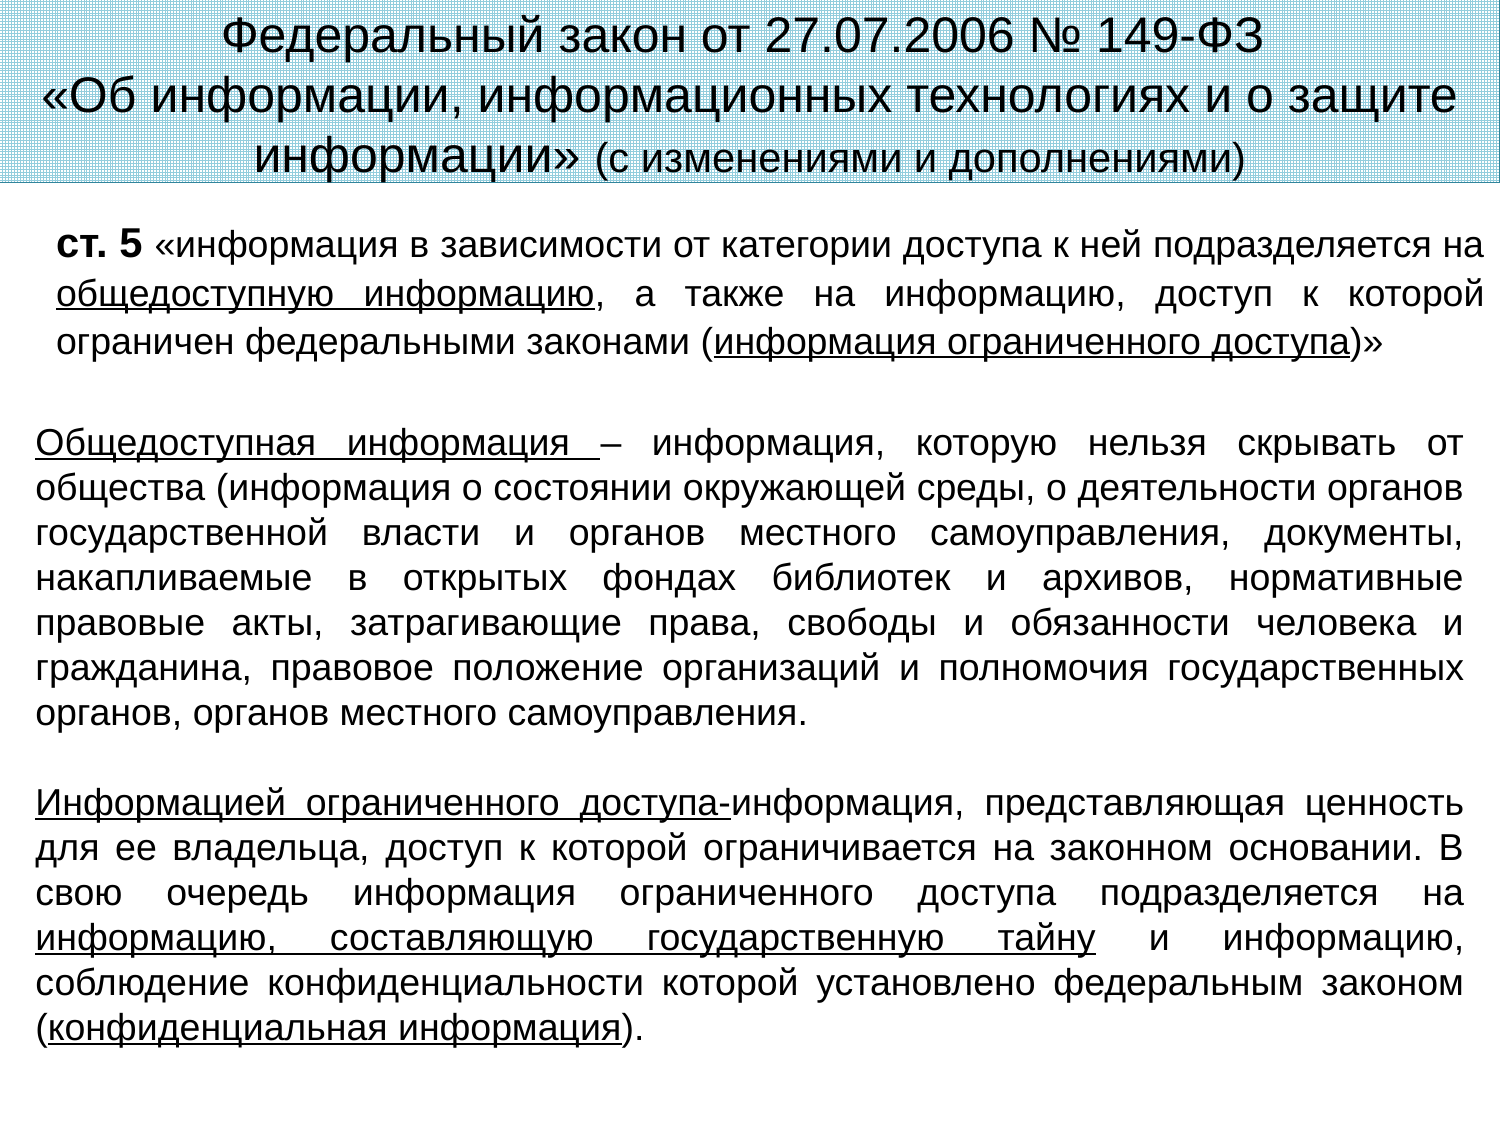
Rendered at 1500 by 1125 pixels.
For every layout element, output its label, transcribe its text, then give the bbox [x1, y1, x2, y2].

text_box Общедоступная информация – информация, которую нельзя скрывать от общества (информация о состоянии окружающей среды, о деятельности органов государственной власти и органов местного самоуправления, документы, накапливаемые в открытых фондах библиотек и архивов, нормативные правовые акты, затрагивающие права, свободы и обязанности человека и гражданина, правовое положение организаций и полномочия государственных органов, органов местного самоуправления. Информацией ограниченного доступа-информация, представляющая ценность для ее владельца, доступ к которой ограничивается на законном основании. В свою очередь информация ограниченного доступа подразделяется на информацию, составляющую государственную тайну и информацию, соблюдение конфиденциальности которой установлено федеральным законом (конфиденциальная информация). [20, 410, 1480, 1056]
text_box Федеральный закон от 27.07.2006 № 149-ФЗ «Об информации, информационных технологиях и о защите информации» (с изменениями и дополнениями) [0, 0, 1500, 183]
text_box ст. 5 «информация в зависимости от категории доступа к ней подразделяется на общедоступную информацию, а также на информацию, доступ к которой ограничен федеральными законами (информация ограниченного доступа)» [41, 210, 1500, 370]
